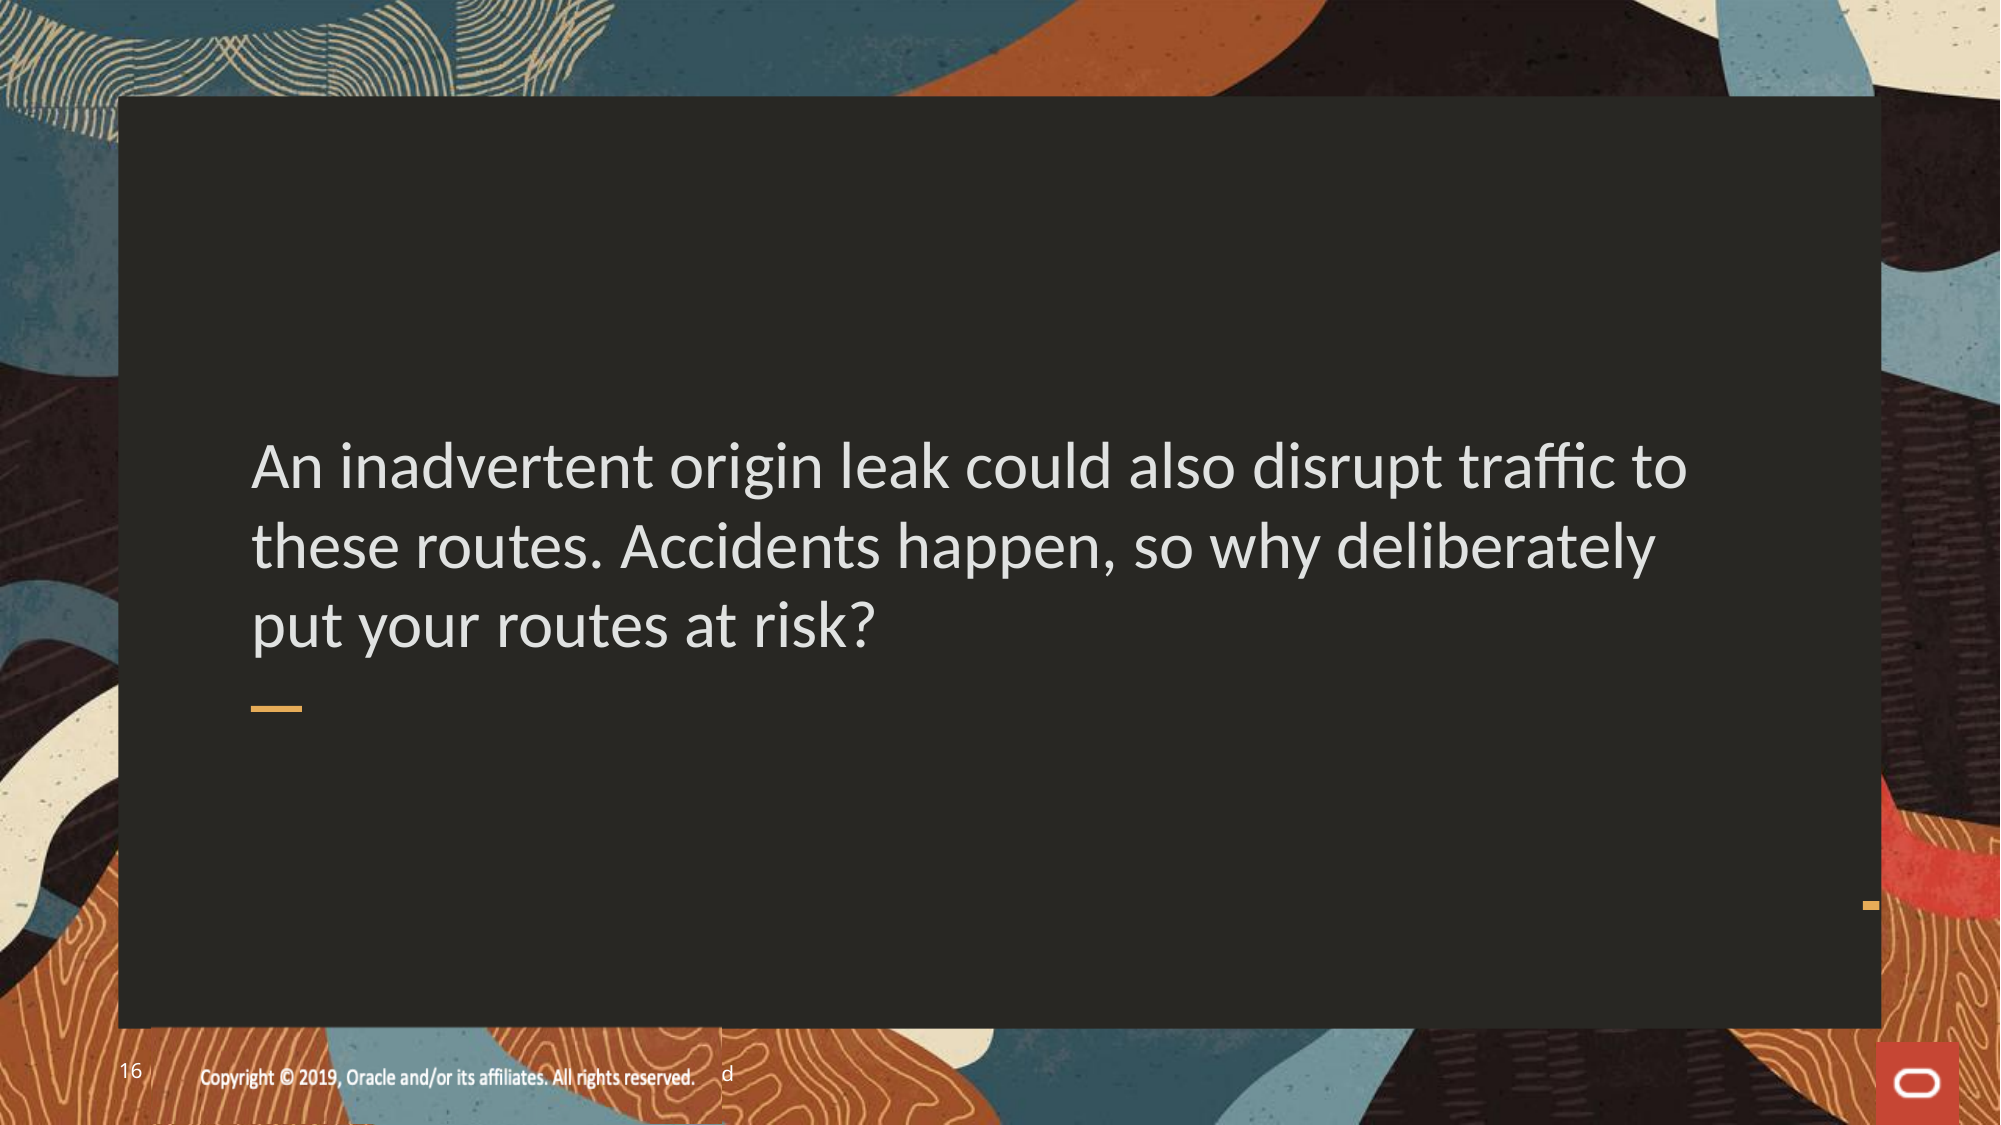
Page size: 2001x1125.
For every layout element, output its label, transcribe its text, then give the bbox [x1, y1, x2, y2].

picture [0, 0, 2000, 1125]
slide_number 16 [103, 1041, 151, 1102]
list An inadvertent origin leak could also disrupt traffic to these routes. Accidents happen, so why deliberately put your routes at risk? [251, 180, 1755, 669]
